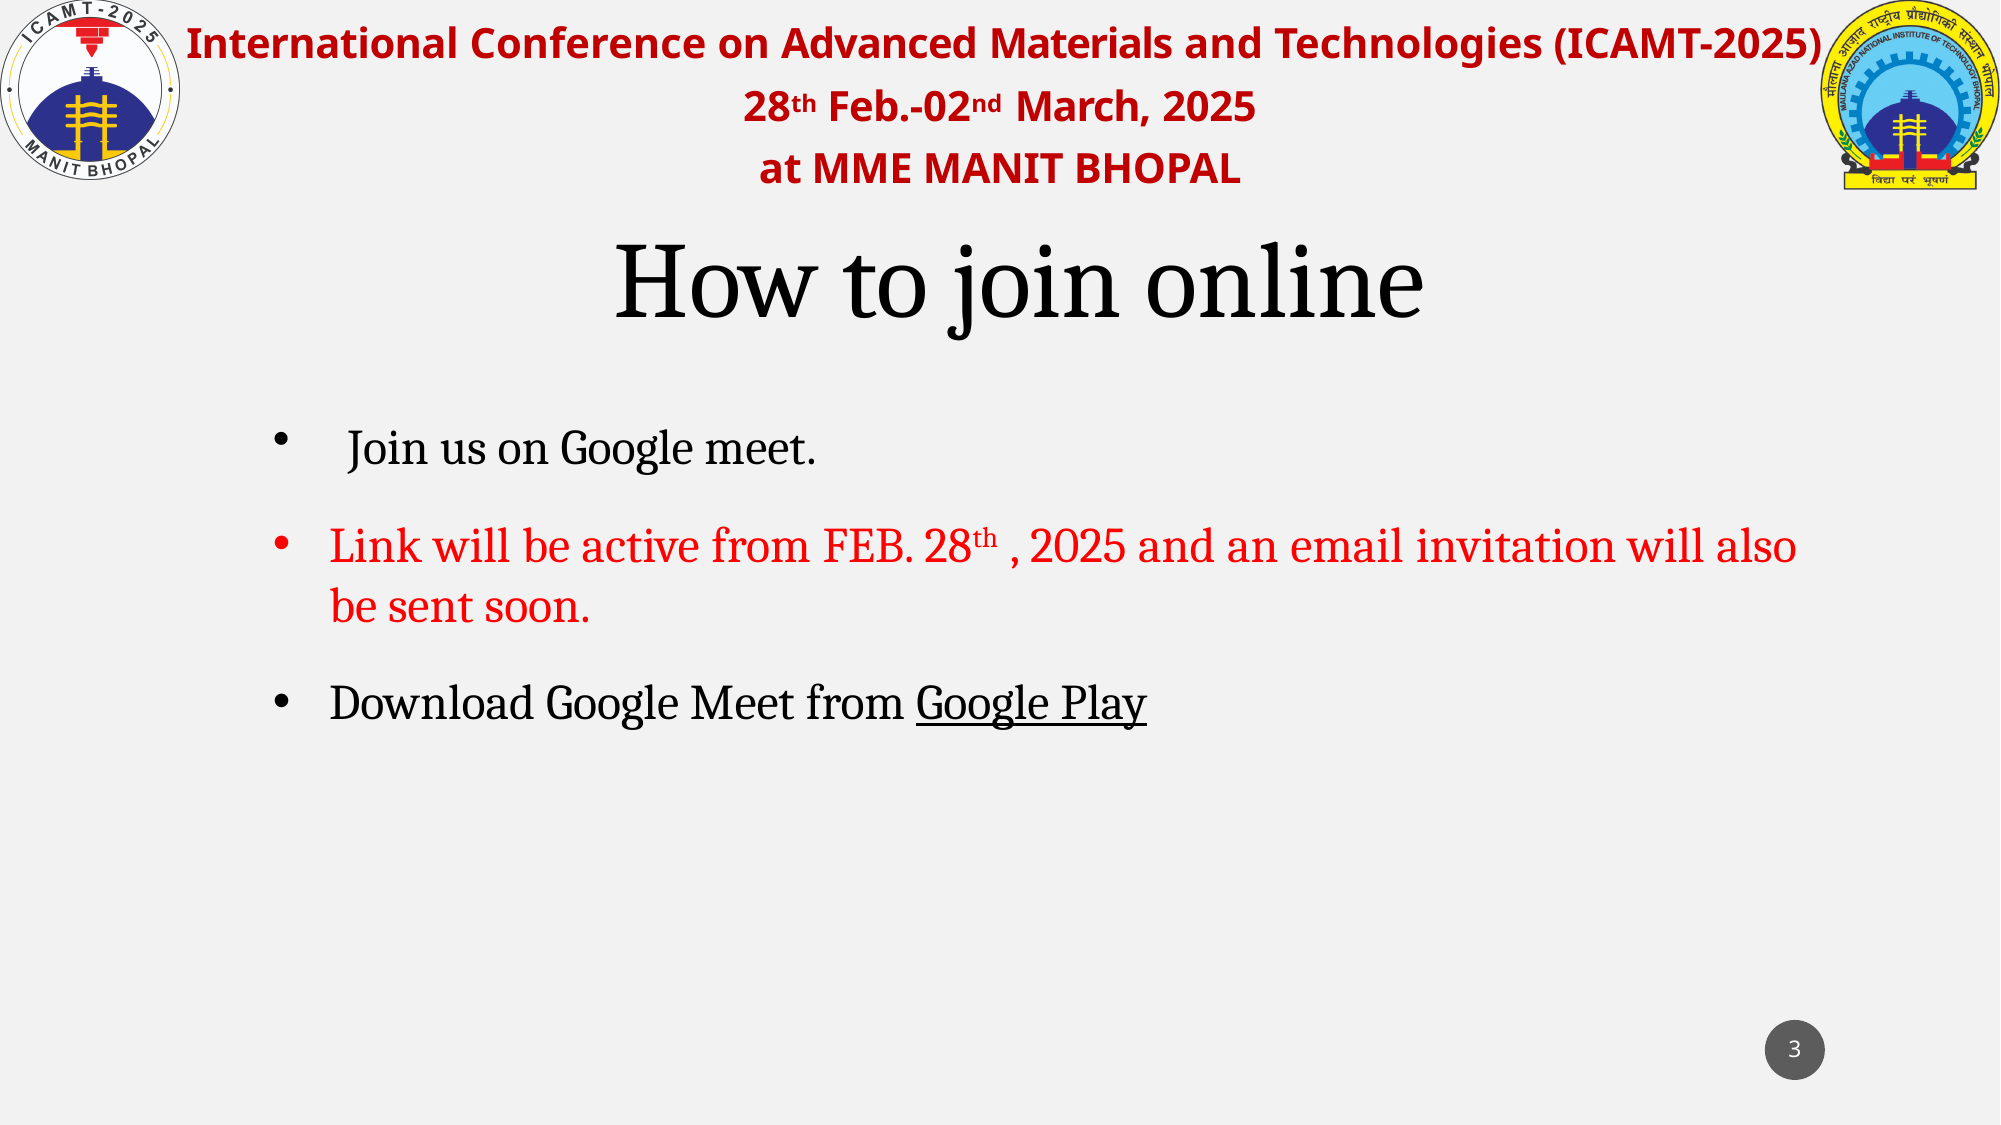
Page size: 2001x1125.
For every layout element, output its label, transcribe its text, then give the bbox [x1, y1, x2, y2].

text_box Join us on Google meet. Link will be active from FEB. 28th , 2025 and an email invitation will also be sent soon. Download Google Meet from Google Play [270, 412, 1797, 730]
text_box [0, 0, 2000, 202]
text_box How to join online [395, 202, 1646, 347]
slide_number 3 [1764, 1019, 1825, 1080]
